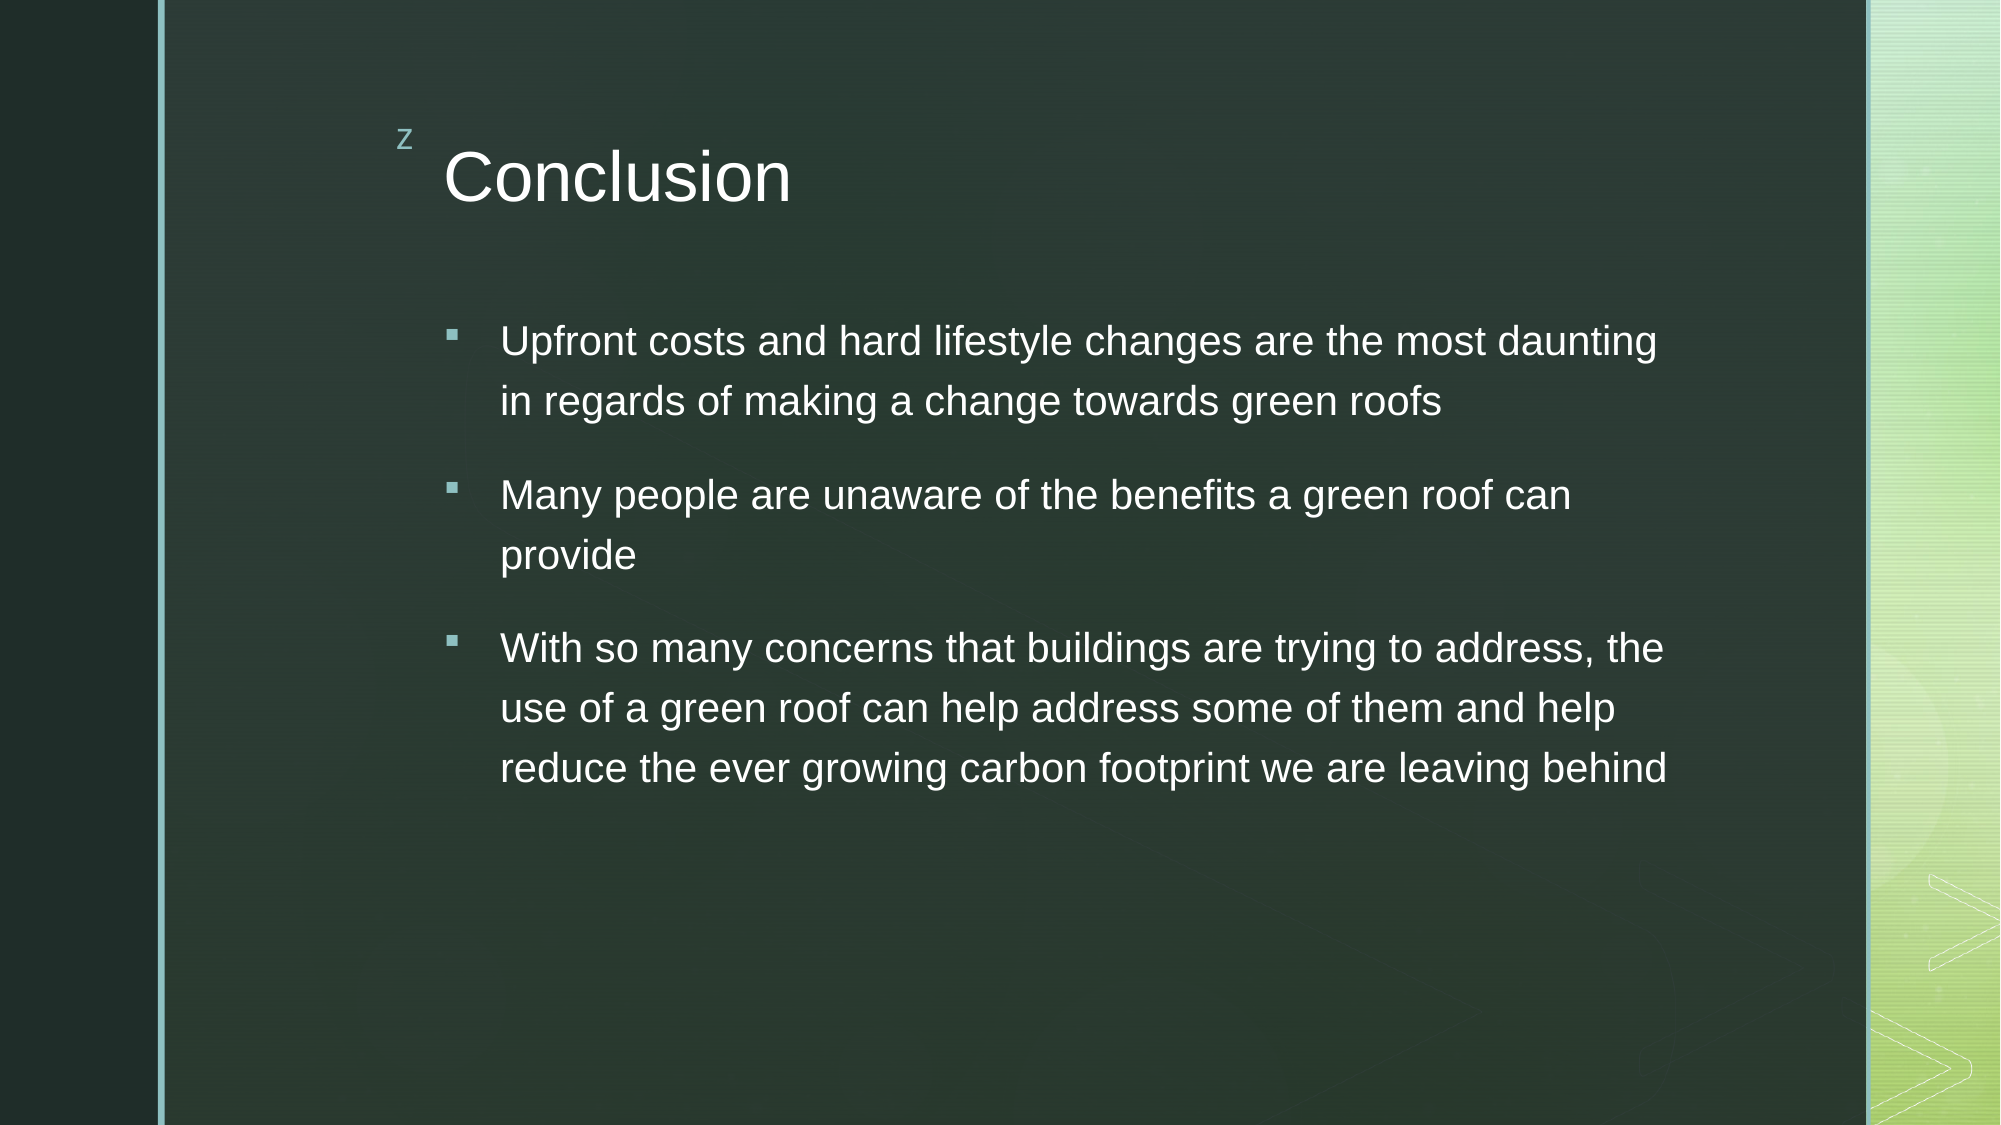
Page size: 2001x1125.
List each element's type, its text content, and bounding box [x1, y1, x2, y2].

title Conclusion [428, 132, 1734, 310]
picture [1871, 0, 2001, 1125]
list Upfront costs and hard lifestyle changes are the most daunting in regards of making a change towards green roofs Many people are unaware of the benefits a green roof can provide With so many concerns that buildings are trying to address, the use of a green roof can help address some of them and help reduce the ever growing carbon footprint we are leaving behind [428, 266, 1708, 923]
